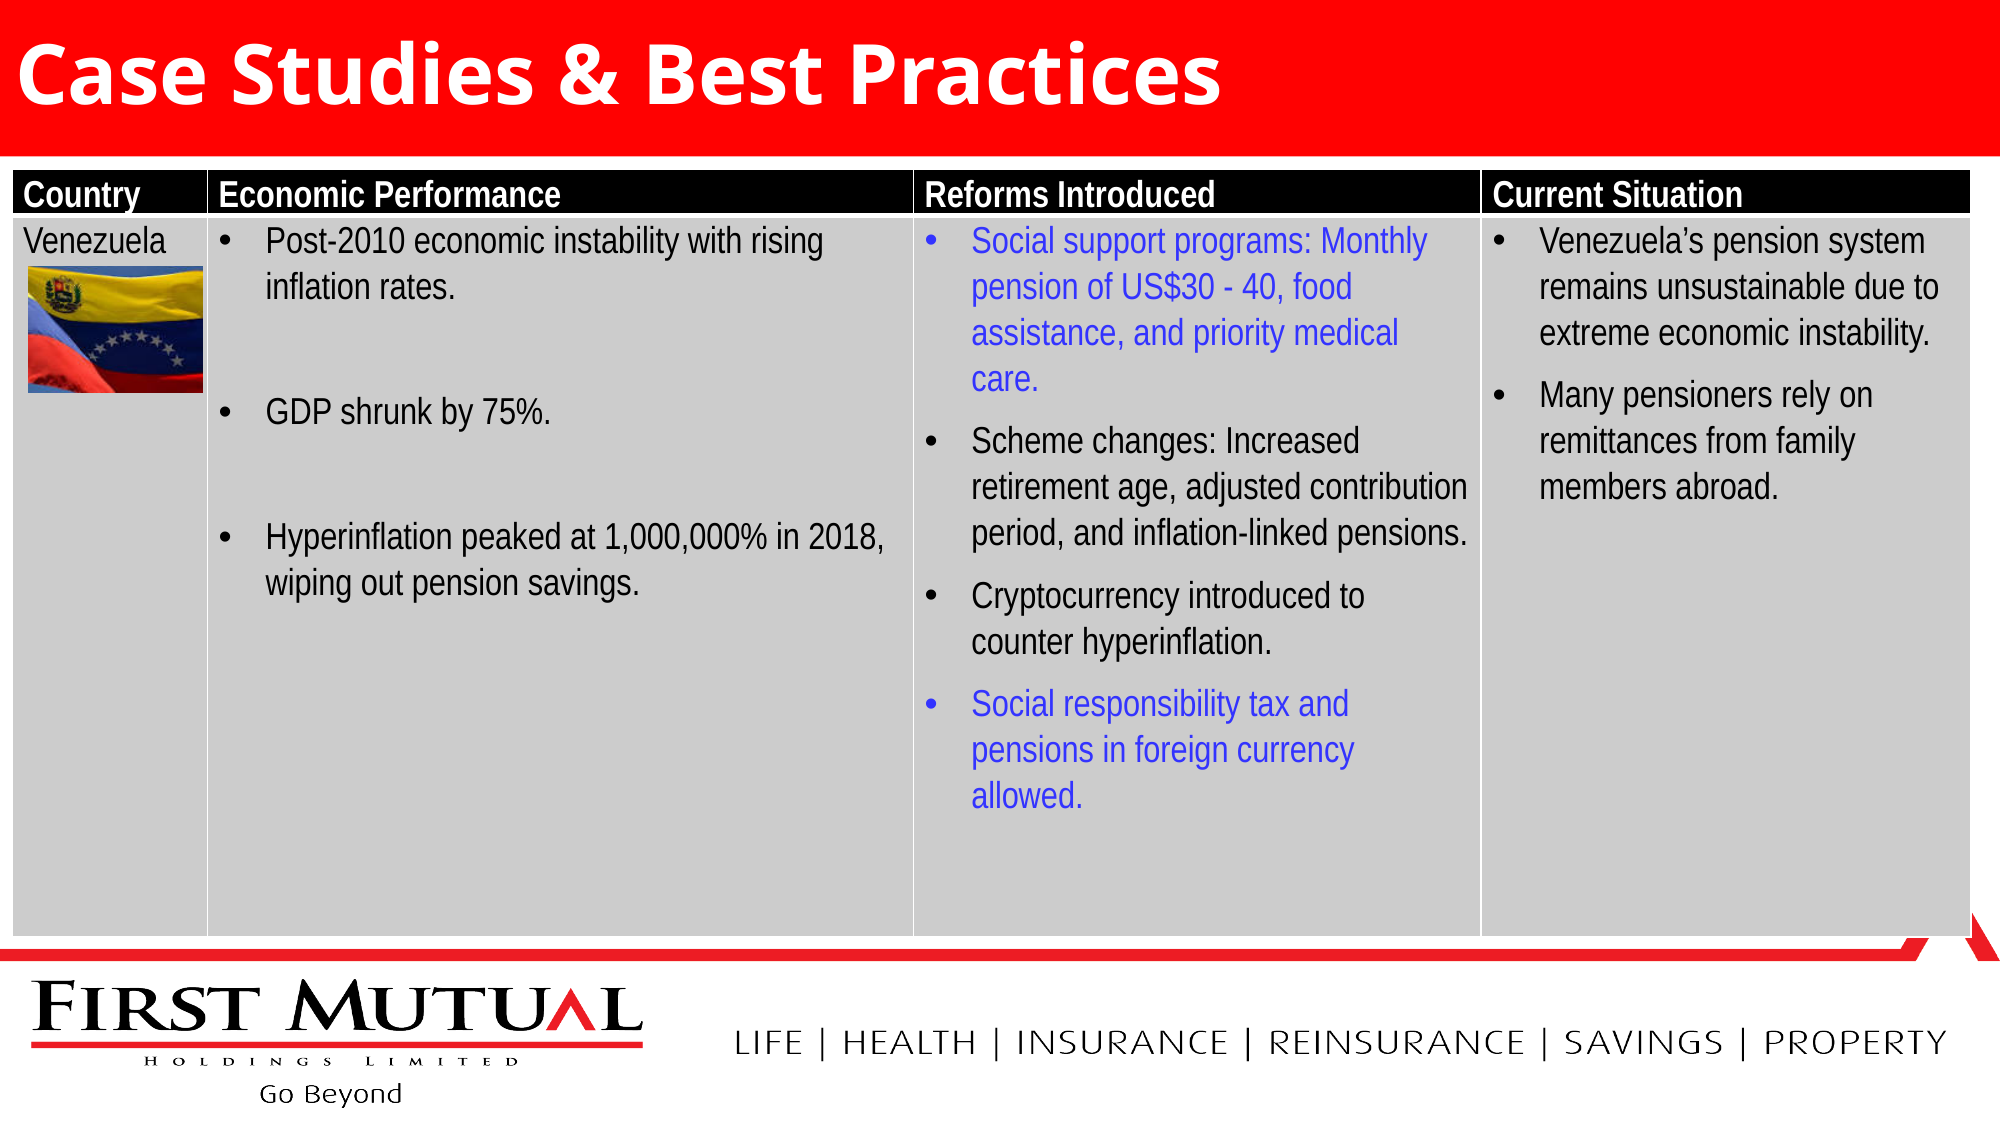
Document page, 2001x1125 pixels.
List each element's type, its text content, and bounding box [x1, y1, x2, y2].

table_cell Social support programs: Monthly pension of US$30 - 40, food assistance, and priority medical care. Scheme changes: Increased retirement age, adjusted contribution period, and inflation-linked pensions. Cryptocurrency introduced to counter hyperinflation. Social responsibility tax and pensions in foreign currency allowed. [914, 218, 1480, 936]
table_header Country [13, 170, 207, 213]
title Case Studies & Best Practices [0, 0, 2000, 157]
table_header Economic Performance [208, 170, 913, 213]
picture [0, 836, 2000, 1125]
picture [28, 266, 203, 393]
table_header Current Situation [1482, 170, 1970, 213]
table_cell Venezuela’s pension system remains unsustainable due to extreme economic instability. Many pensioners rely on remittances from family members abroad. [1482, 218, 1970, 936]
table_header Reforms Introduced [914, 170, 1480, 213]
table_cell Post-2010 economic instability with rising inflation rates. GDP shrunk by 75%. Hyperinflation peaked at 1,000,000% in 2018, wiping out pension savings. [208, 218, 913, 936]
table_cell Venezuela [13, 218, 207, 936]
